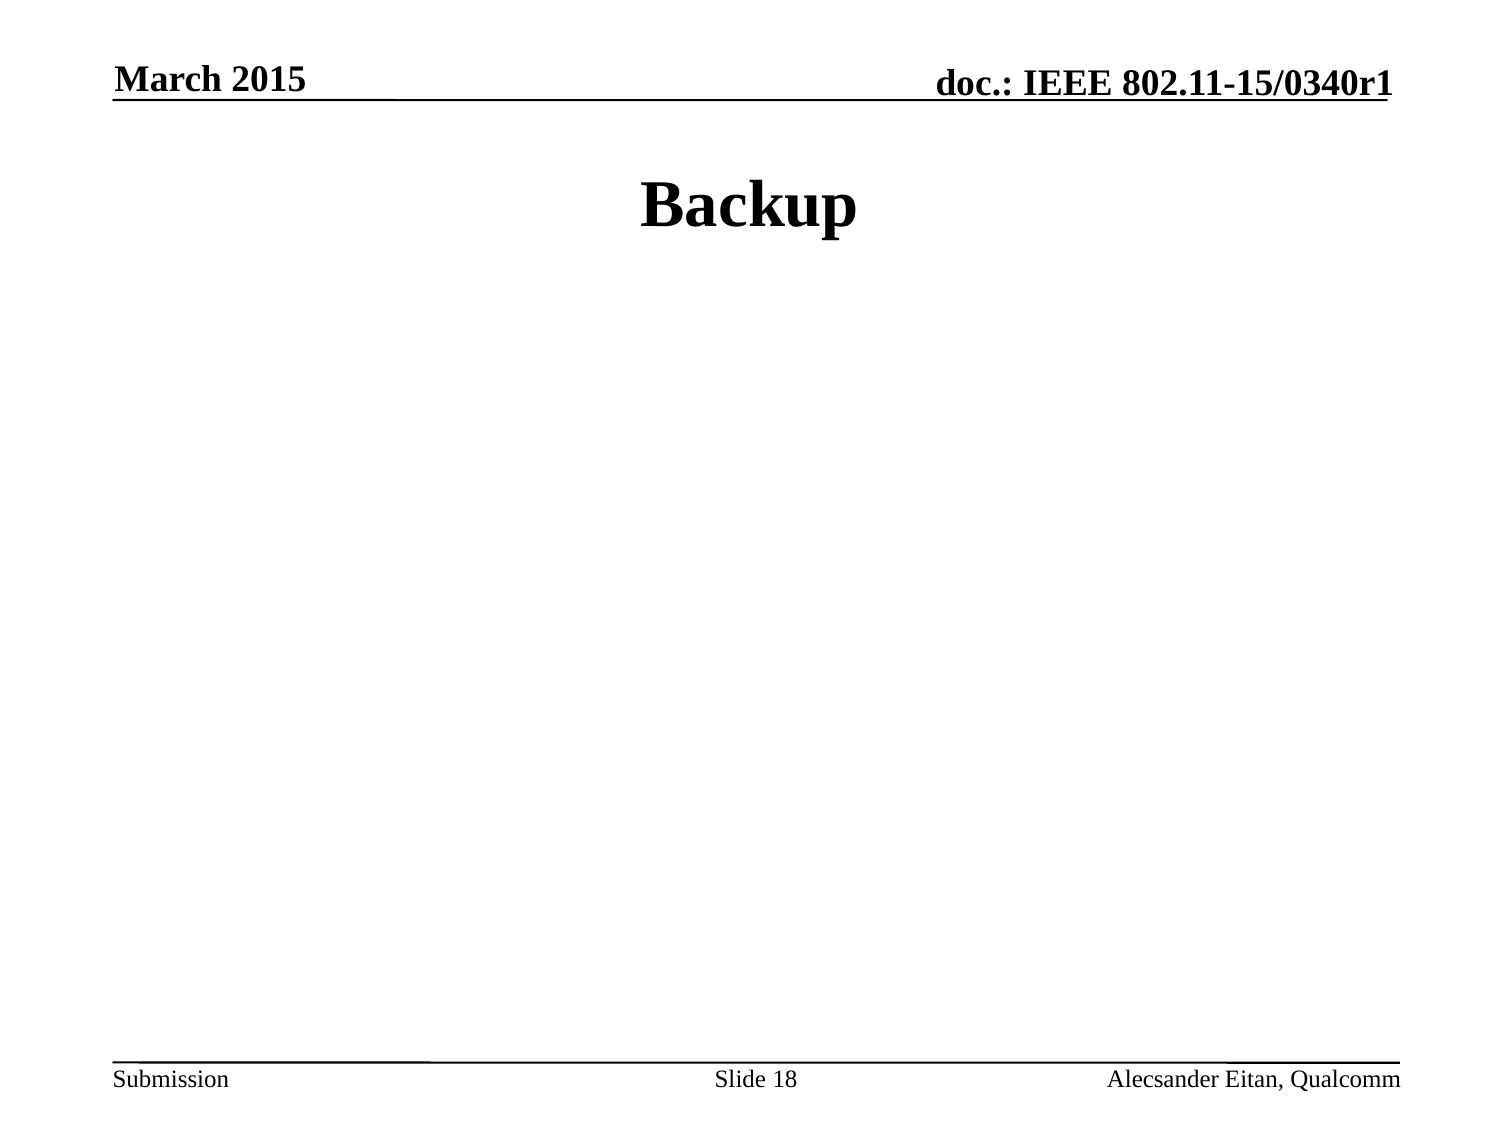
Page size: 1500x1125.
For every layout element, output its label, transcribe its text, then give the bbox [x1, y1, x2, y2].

title Backup [112, 112, 1388, 288]
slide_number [114, 54, 423, 100]
footer Alecsander Eitan, Qualcomm [878, 1061, 1402, 1093]
slide_number Slide 18 [712, 1061, 800, 1123]
